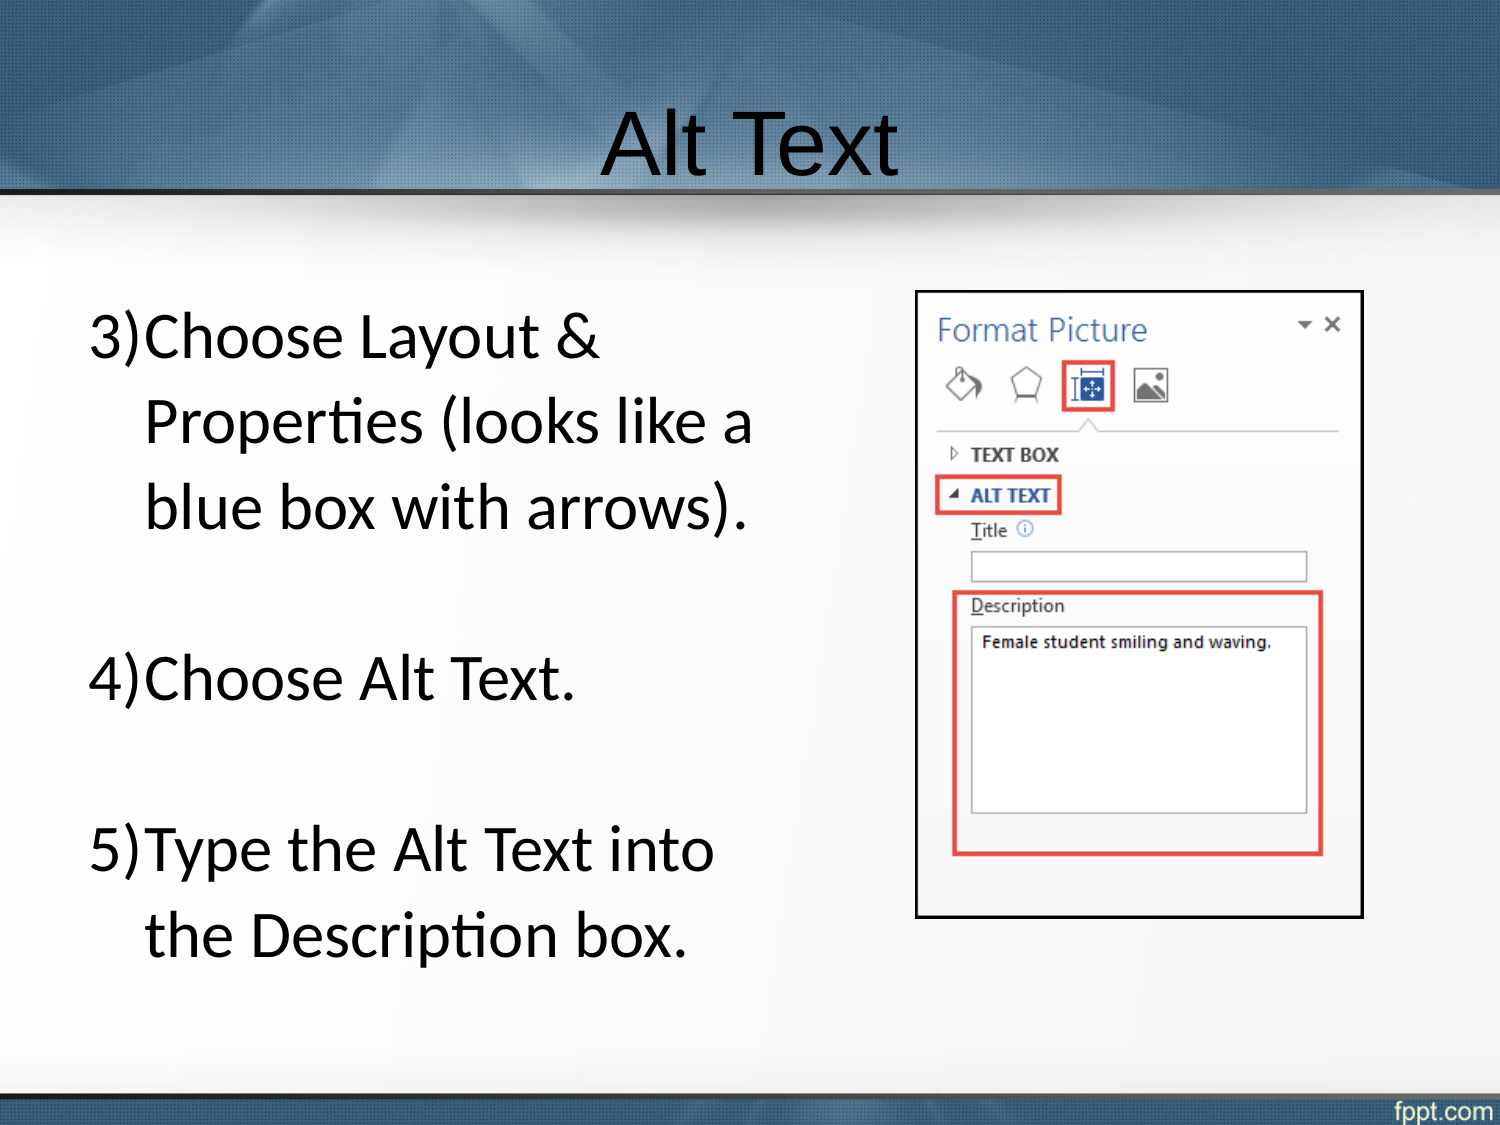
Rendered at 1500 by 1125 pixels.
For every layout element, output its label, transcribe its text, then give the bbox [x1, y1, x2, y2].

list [915, 290, 1364, 919]
picture [0, 0, 1500, 1125]
title Alt Text [75, 45, 1425, 233]
text_box Choose Layout & Properties (looks like a blue box with arrows). Choose Alt Text. Type the Alt Text into the Description box. [73, 278, 824, 978]
